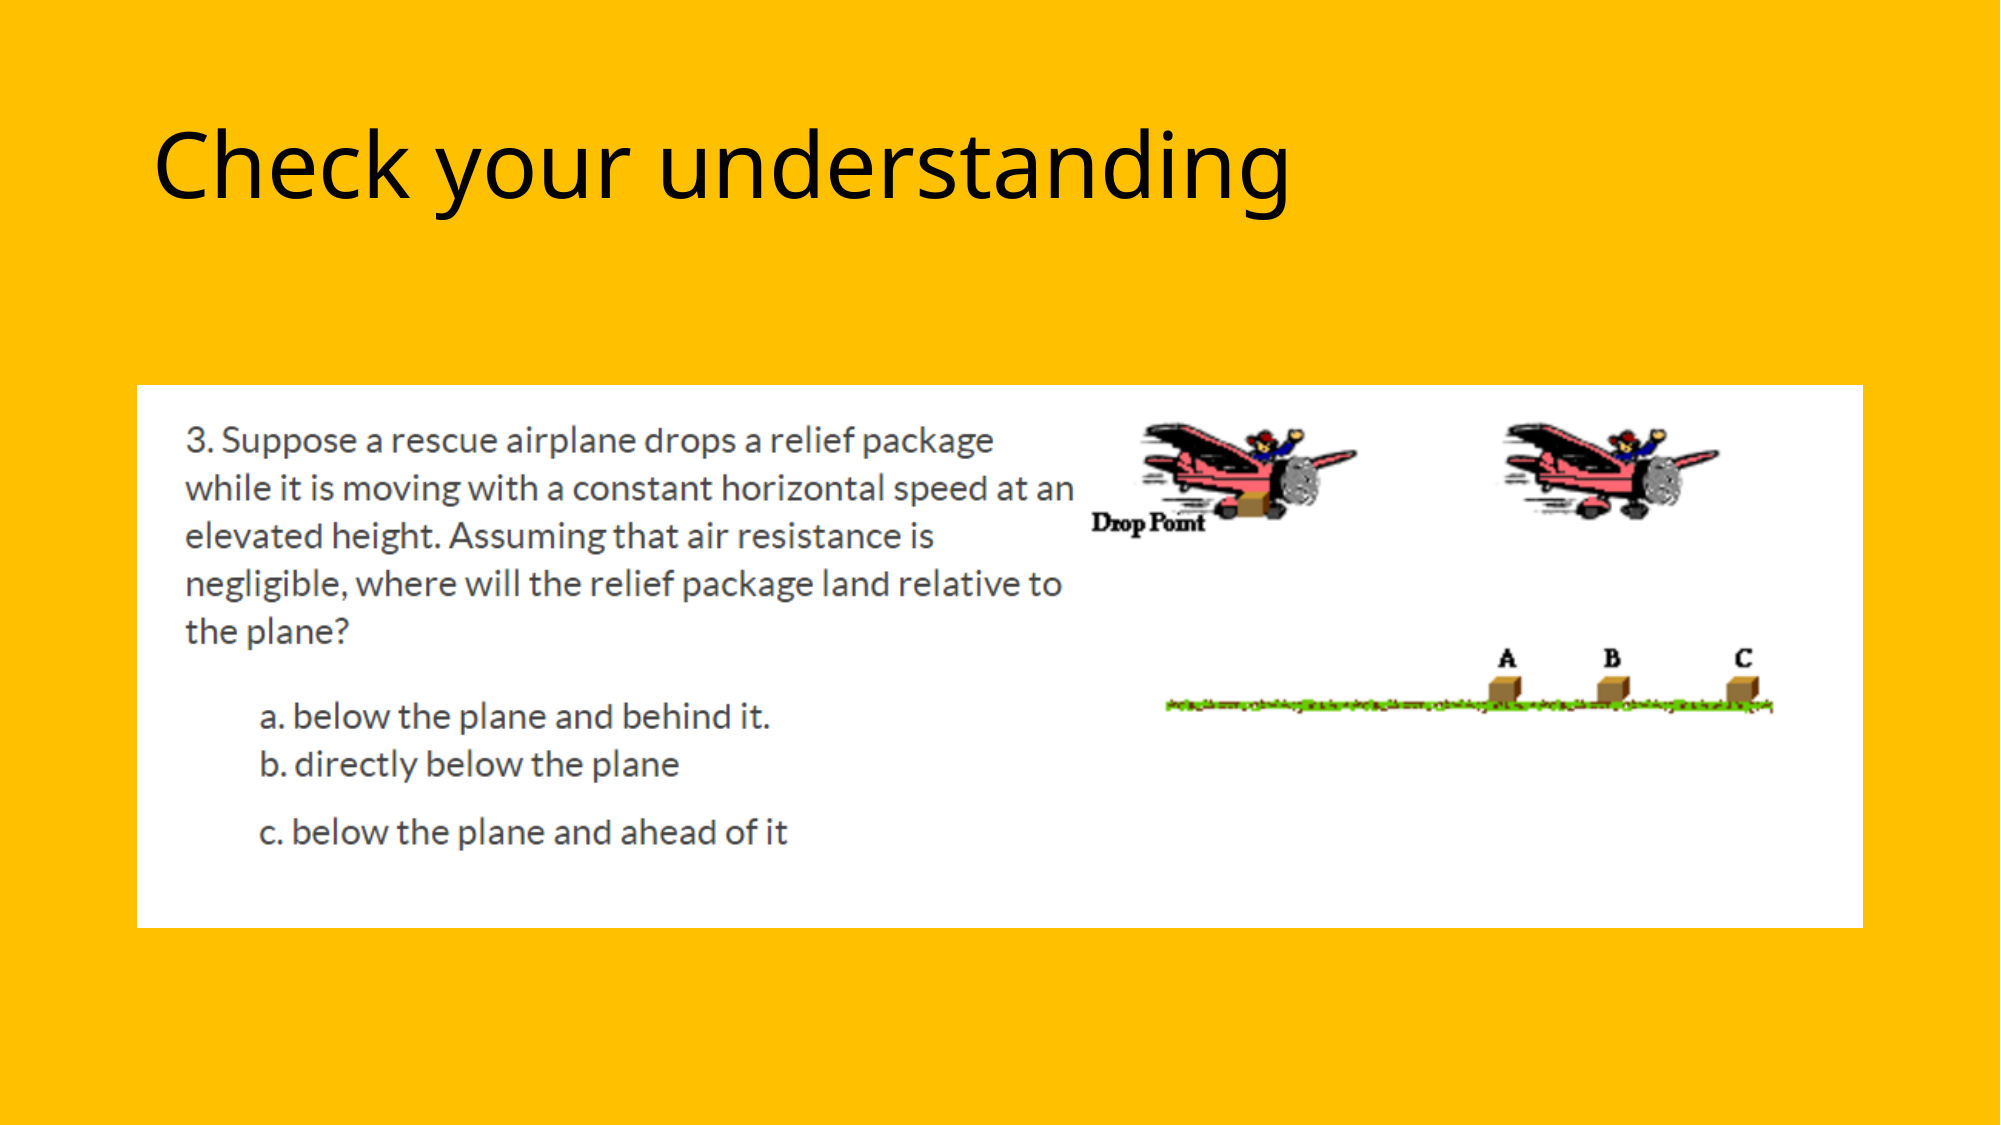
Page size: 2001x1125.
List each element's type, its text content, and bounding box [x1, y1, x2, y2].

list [137, 385, 1863, 928]
title Check your understanding [137, 59, 1863, 278]
